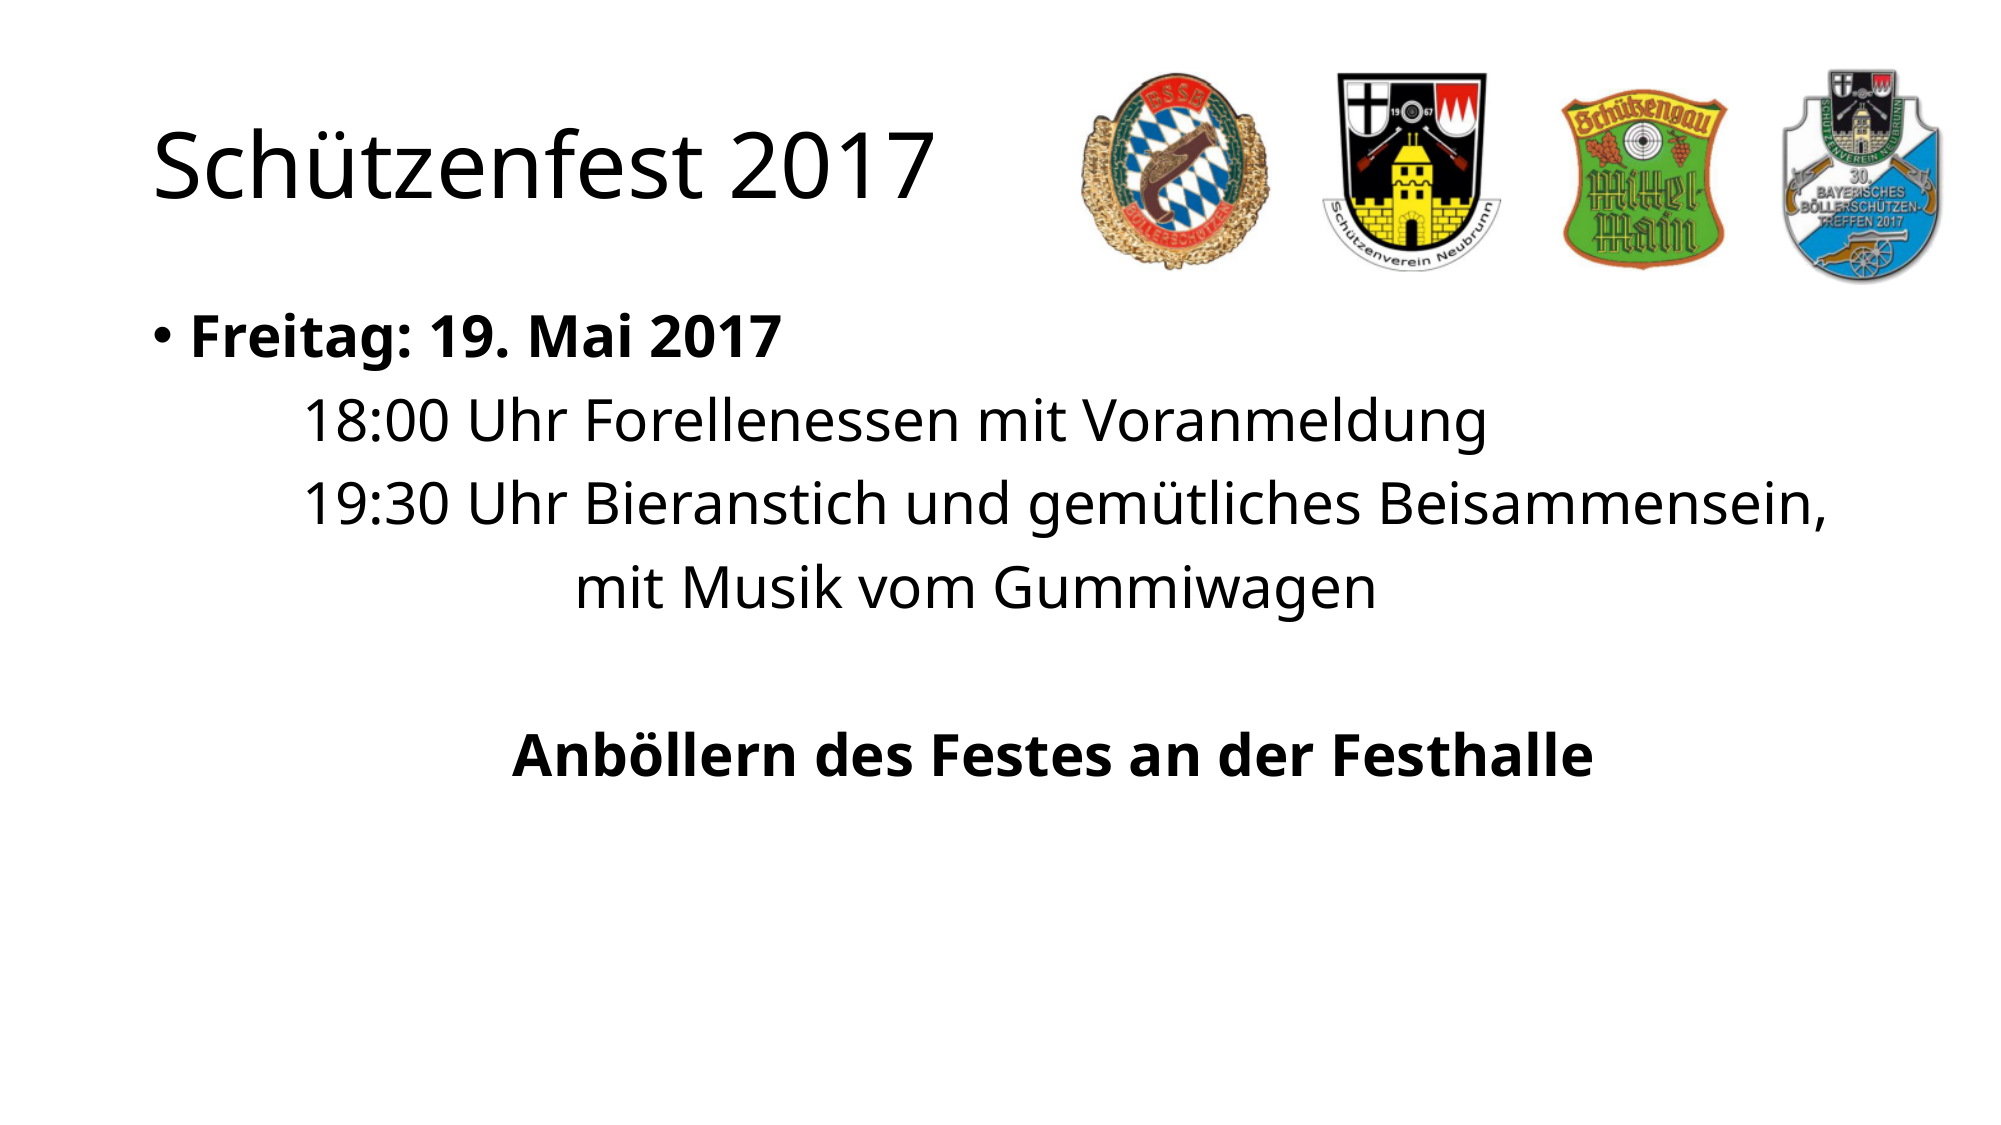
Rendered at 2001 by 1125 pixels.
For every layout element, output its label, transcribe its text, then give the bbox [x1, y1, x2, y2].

list Freitag: 19. Mai 2017 18:00 Uhr Forellenessen mit Voranmeldung 19:30 Uhr Bieranstich und gemütliches Beisammensein, mit Musik vom Gummiwagen Anböllern des Festes an der Festhalle [137, 299, 1971, 1014]
title Schützenfest 2017 [137, 59, 1863, 278]
picture [1070, 68, 1736, 278]
picture [1779, 60, 1946, 285]
